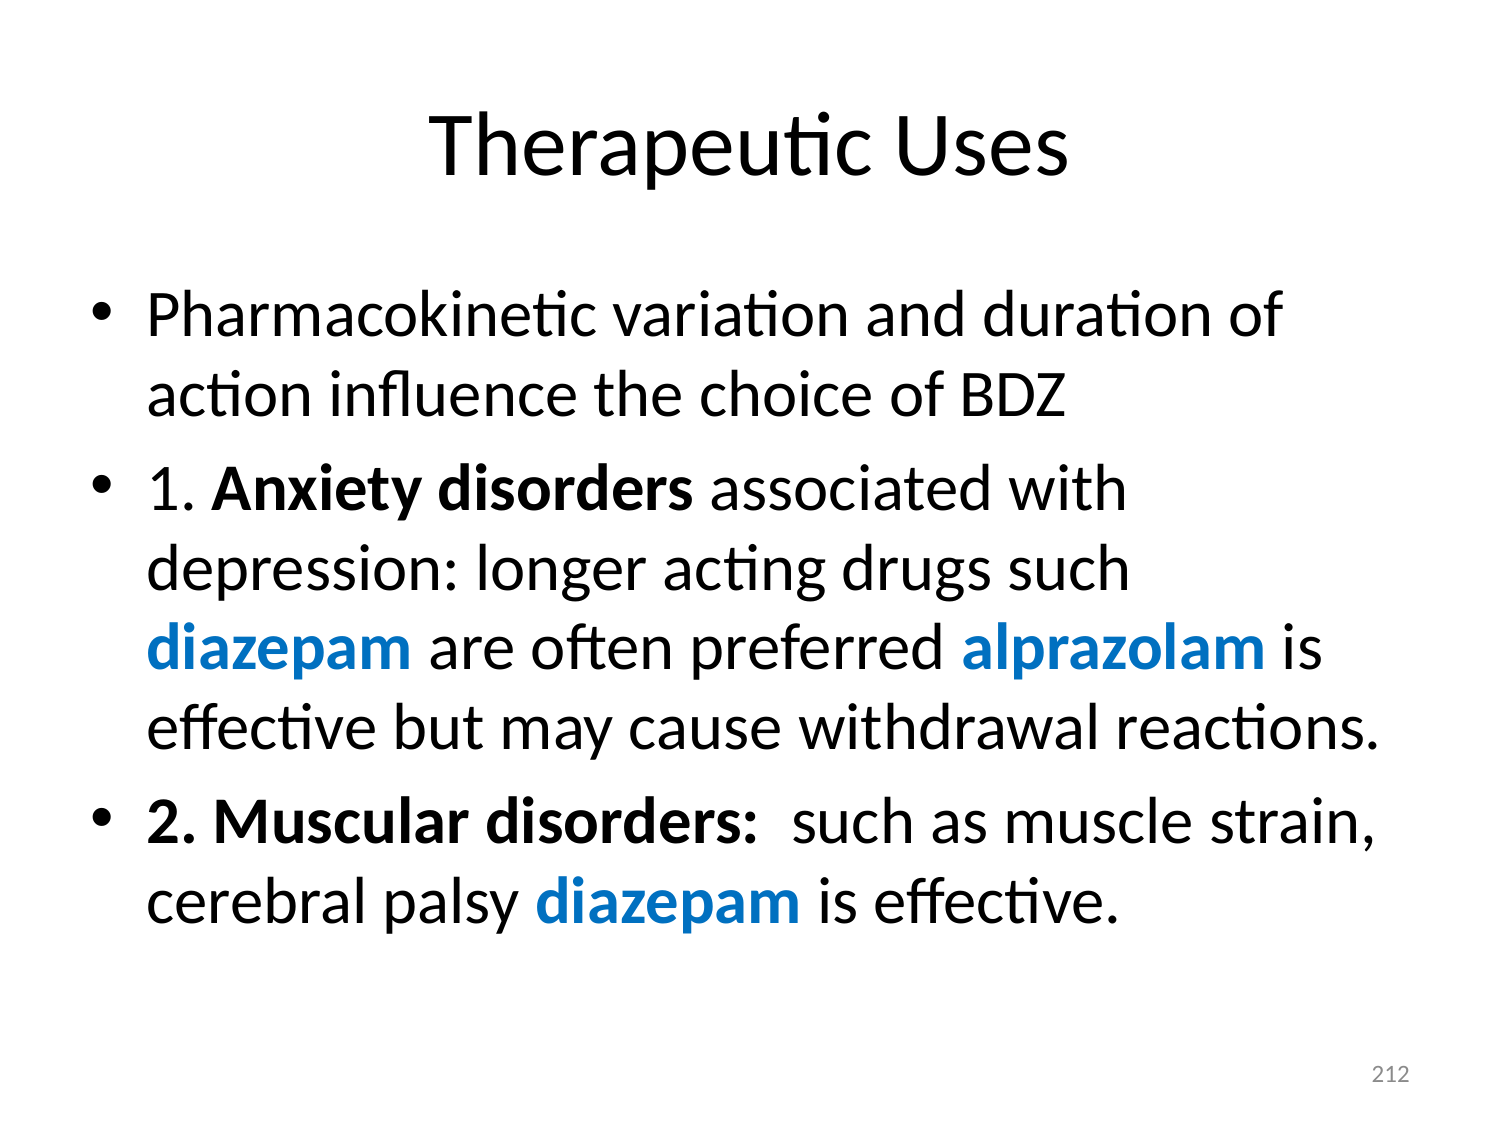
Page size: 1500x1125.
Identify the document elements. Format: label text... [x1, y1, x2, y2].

slide_number 212 [1074, 1042, 1425, 1103]
list Pharmacokinetic variation and duration of action influence the choice of BDZ 1. Anxiety disorders associated with depression: longer acting drugs such diazepam are often preferred alprazolam is effective but may cause withdrawal reactions. 2. Muscular disorders: such as muscle strain, cerebral palsy diazepam is effective. [75, 262, 1425, 1005]
title Therapeutic Uses [75, 45, 1425, 233]
